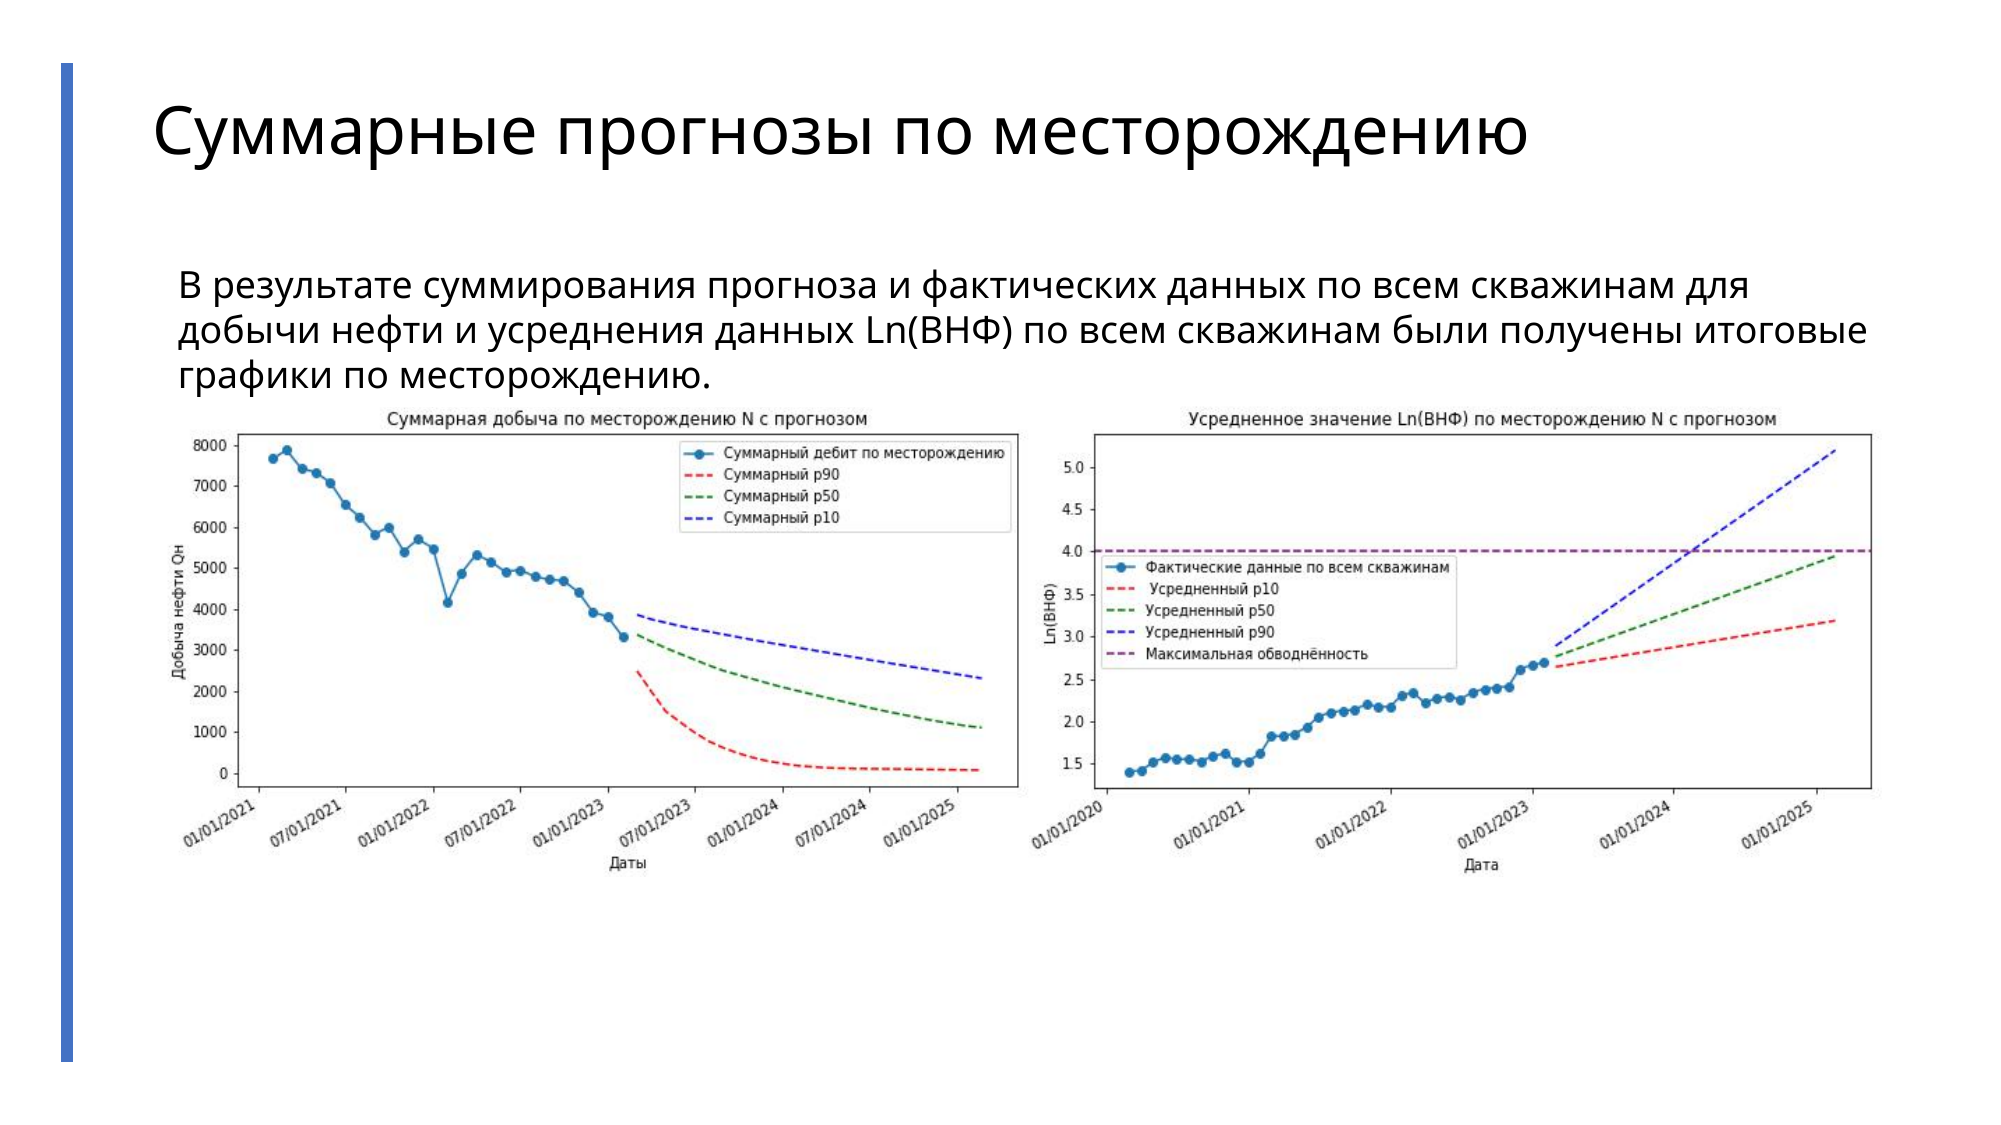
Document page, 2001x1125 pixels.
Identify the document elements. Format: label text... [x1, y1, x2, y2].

title Суммарные прогнозы по месторождению [137, 59, 1863, 206]
text_box В результате суммирования прогноза и фактических данных по всем скважинам для добычи нефти и усреднения данных Ln(ВНФ) по всем скважинам были получены итоговые графики по месторождению. [163, 253, 1885, 404]
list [1028, 395, 1885, 877]
picture [163, 407, 1029, 877]
